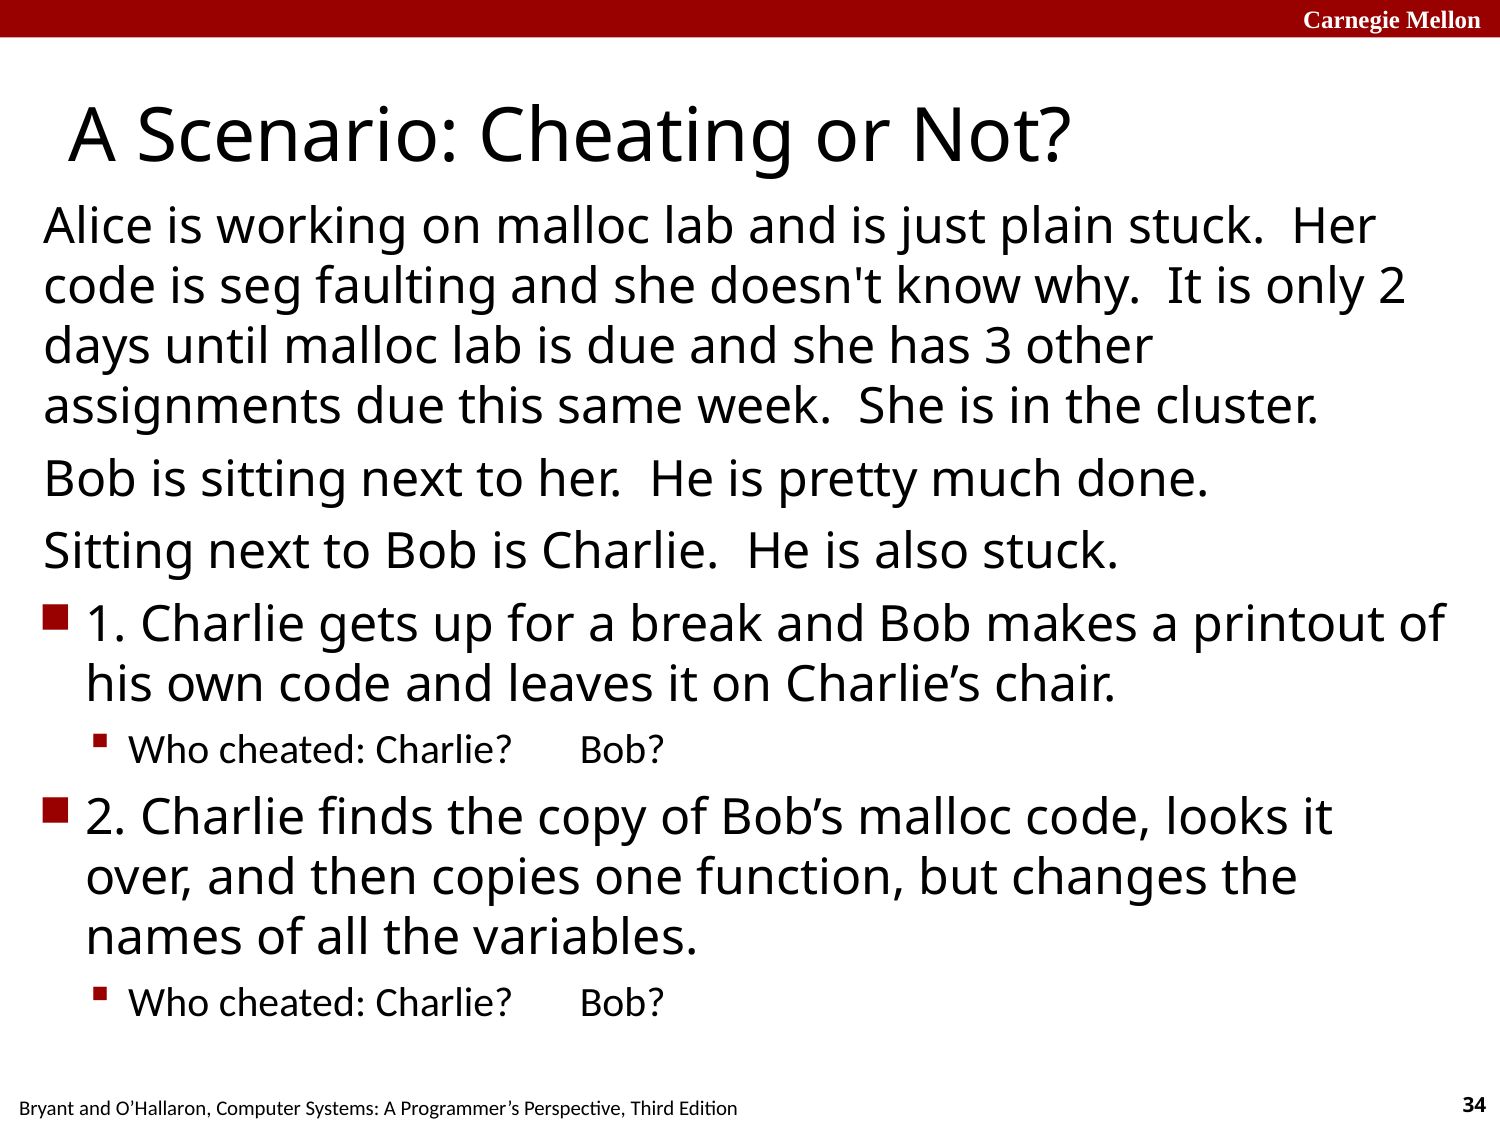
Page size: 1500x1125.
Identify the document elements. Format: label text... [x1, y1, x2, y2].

list Alice is working on malloc lab and is just plain stuck. Her code is seg faulting and she doesn't know why. It is only 2 days until malloc lab is due and she has 3 other assignments due this same week. She is in the cluster. Bob is sitting next to her. He is pretty much done. Sitting next to Bob is Charlie. He is also stuck. 1. Charlie gets up for a break and Bob makes a printout of his own code and leaves it on Charlie’s chair. Who cheated: Charlie? Bob? 2. Charlie finds the copy of Bob’s malloc code, looks it over, and then copies one function, but changes the names of all the variables. Who cheated: Charlie? Bob? [37, 187, 1463, 1080]
title A Scenario: Cheating or Not? [62, 41, 1438, 187]
